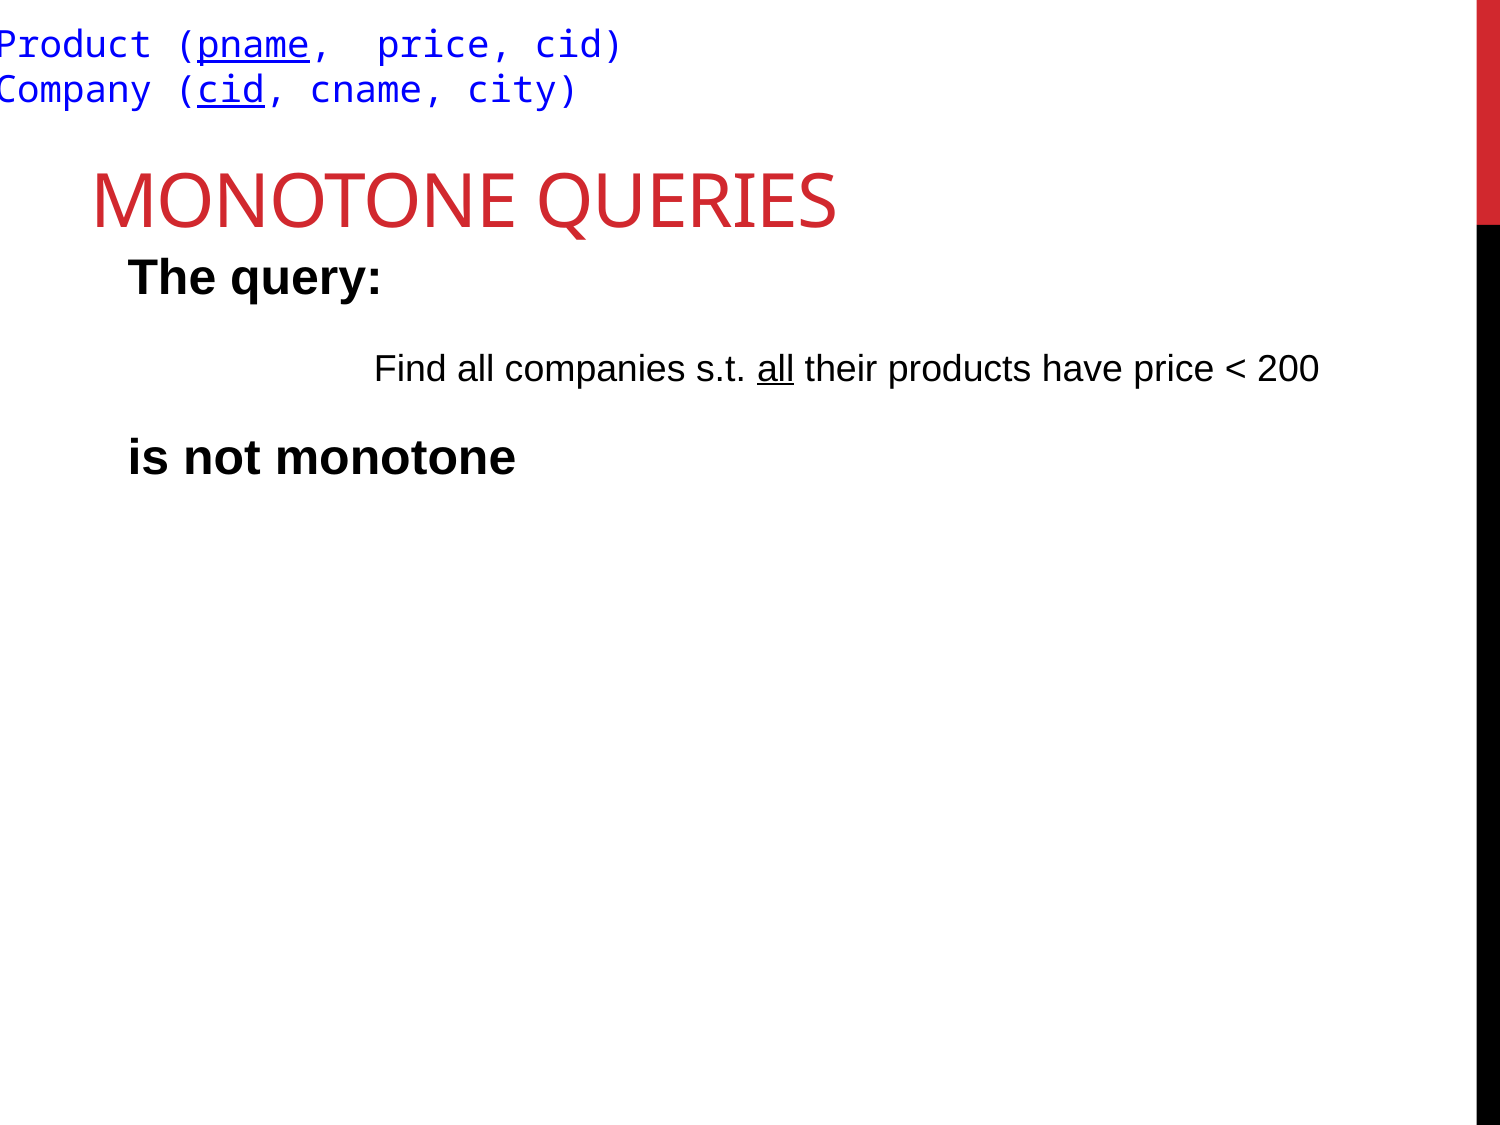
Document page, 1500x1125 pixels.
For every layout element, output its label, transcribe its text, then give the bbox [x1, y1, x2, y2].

list The query: is not monotone [112, 237, 1388, 913]
text_box Product (pname, price, cid) Company (cid, cname, city) [0, 12, 640, 118]
text_box Find all companies s.t. all their products have price < 200 [359, 336, 1335, 396]
title Monotone Queries [75, 25, 1025, 250]
